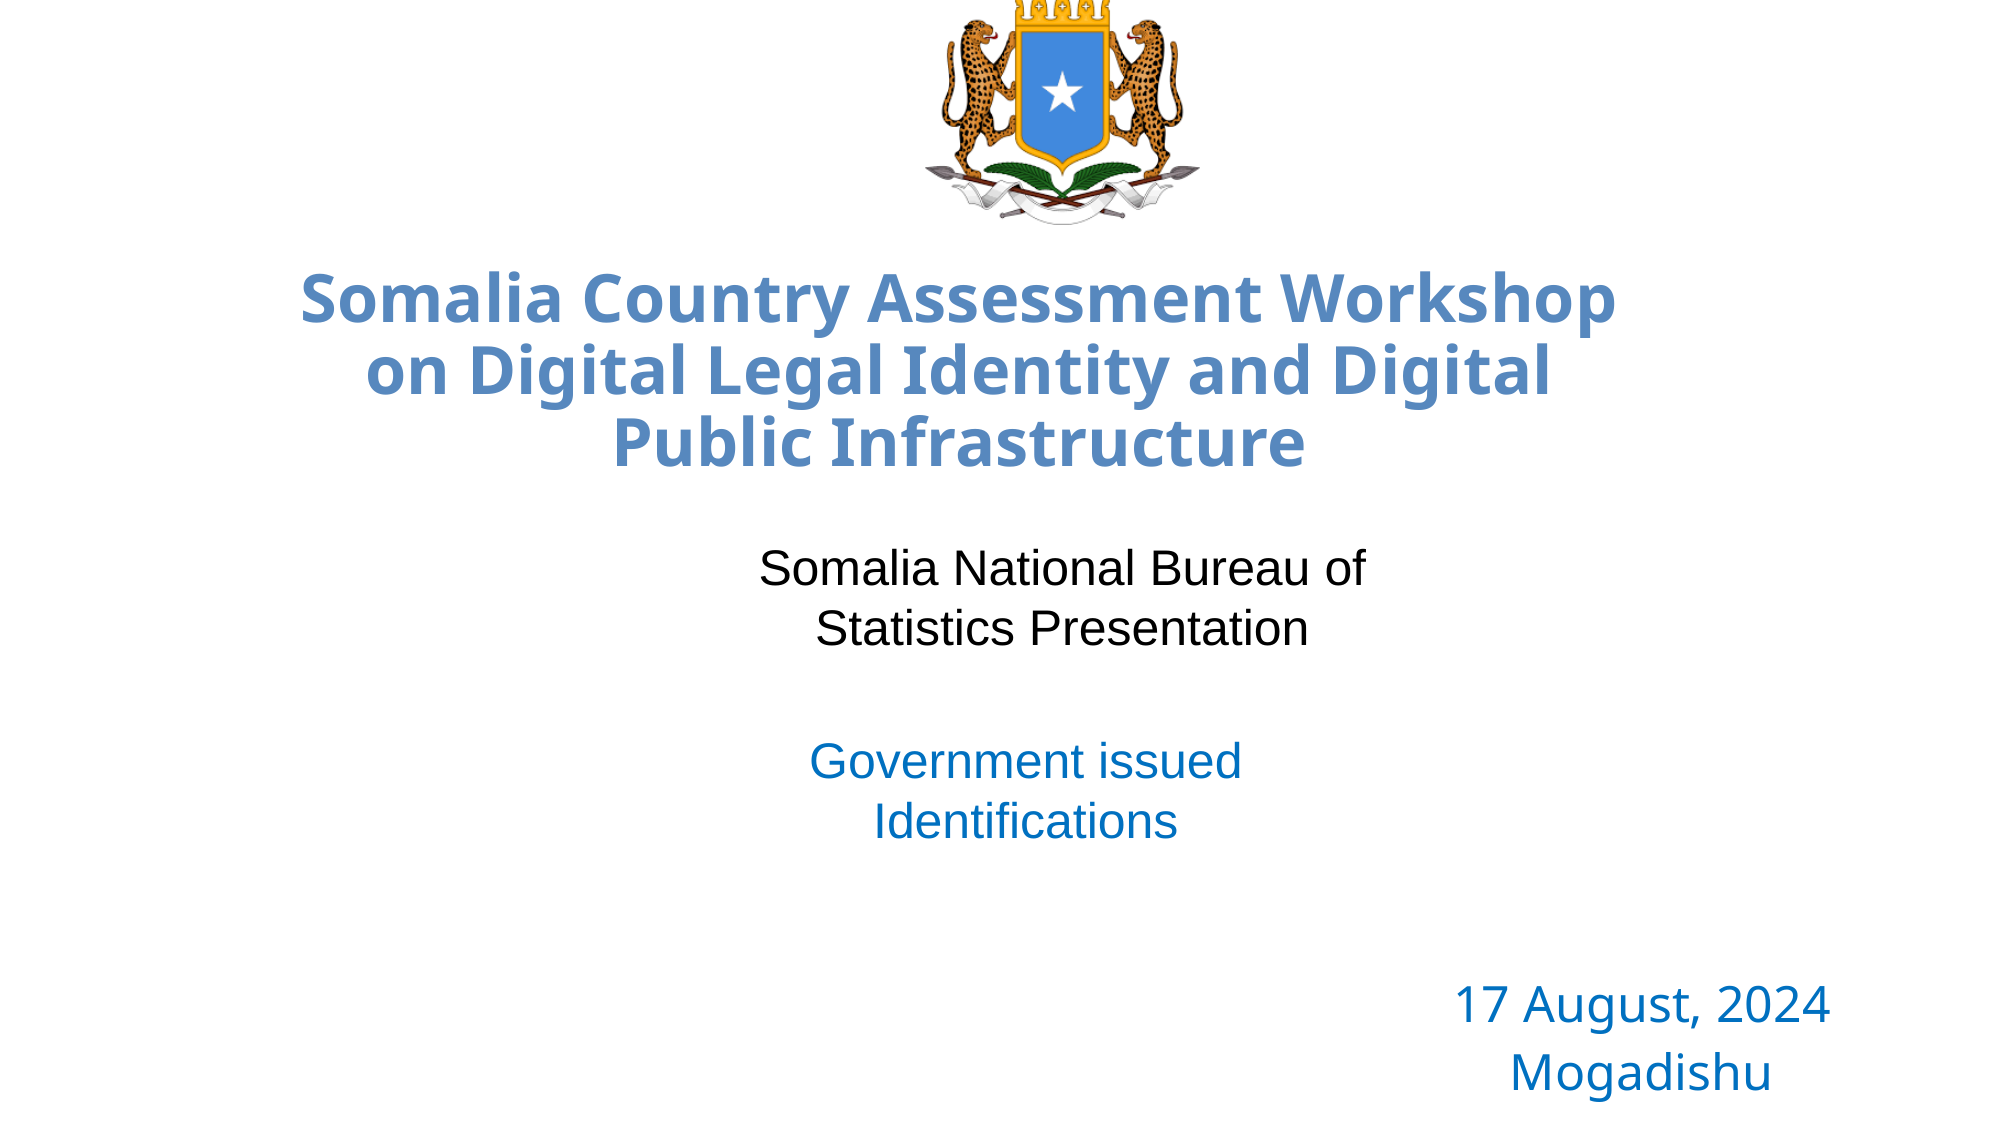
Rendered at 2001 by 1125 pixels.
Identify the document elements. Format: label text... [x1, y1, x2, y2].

picture [925, 0, 1200, 225]
subtitle 17 August, 2024 Mogadishu [1298, 972, 1986, 1125]
text_box Government issued Identifications [682, 721, 1370, 874]
text_box Somalia National Bureau of Statistics Presentation [718, 528, 1407, 681]
title Somalia Country Assessment Workshop on Digital Legal Identity and Digital Public Infrastructure [276, 278, 1642, 468]
